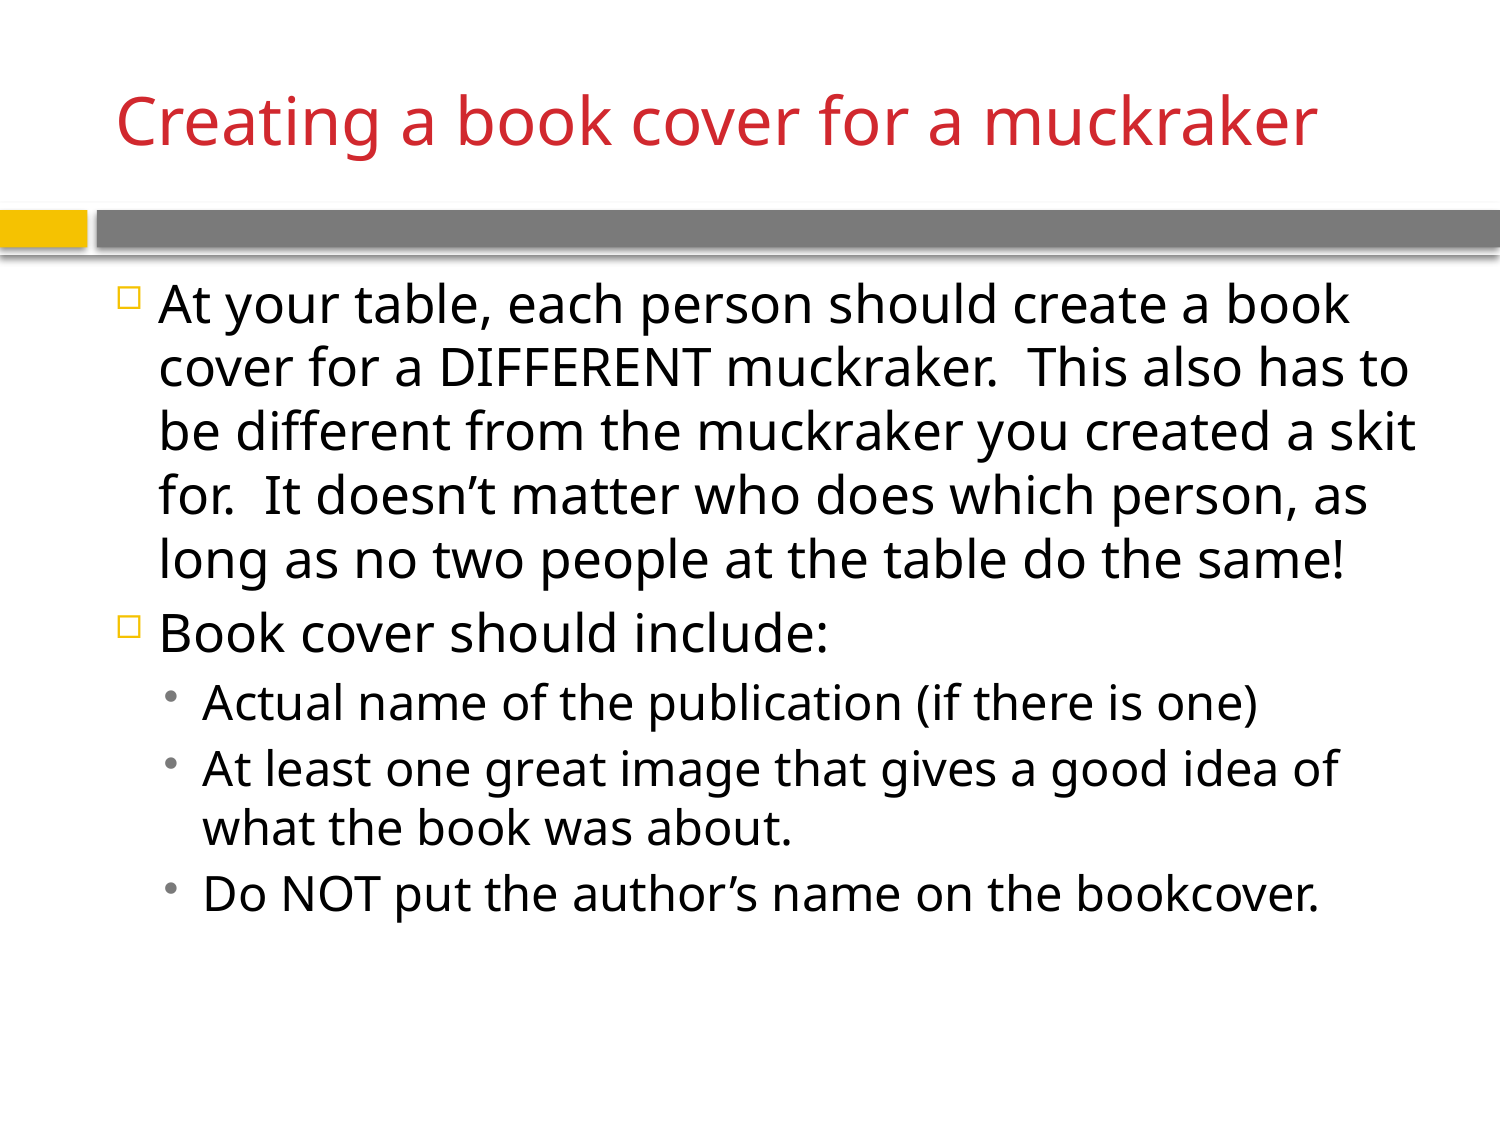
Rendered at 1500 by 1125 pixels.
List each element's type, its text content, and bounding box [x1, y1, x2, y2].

list At your table, each person should create a book cover for a DIFFERENT muckraker. This also has to be different from the muckraker you created a skit for. It doesn’t matter who does which person, as long as no two people at the table do the same! Book cover should include: Actual name of the publication (if there is one) At least one great image that gives a good idea of what the book was about. Do NOT put the author’s name on the bookcover. [100, 262, 1438, 1000]
title Creating a book cover for a muckraker [100, 37, 1438, 200]
